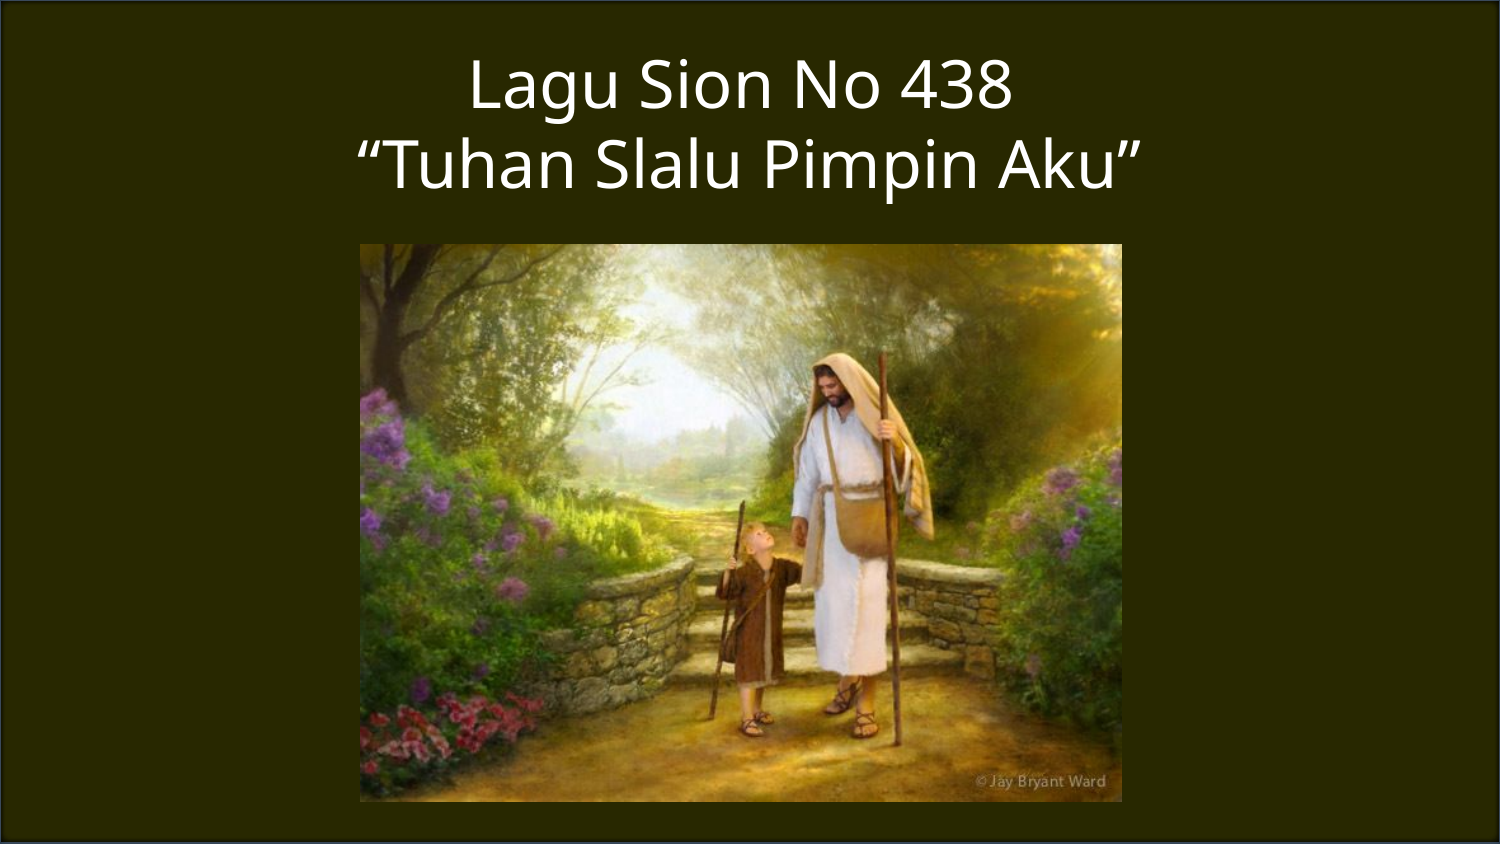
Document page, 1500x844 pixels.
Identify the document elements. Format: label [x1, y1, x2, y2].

picture [0, 0, 1500, 844]
list [359, 244, 1122, 802]
